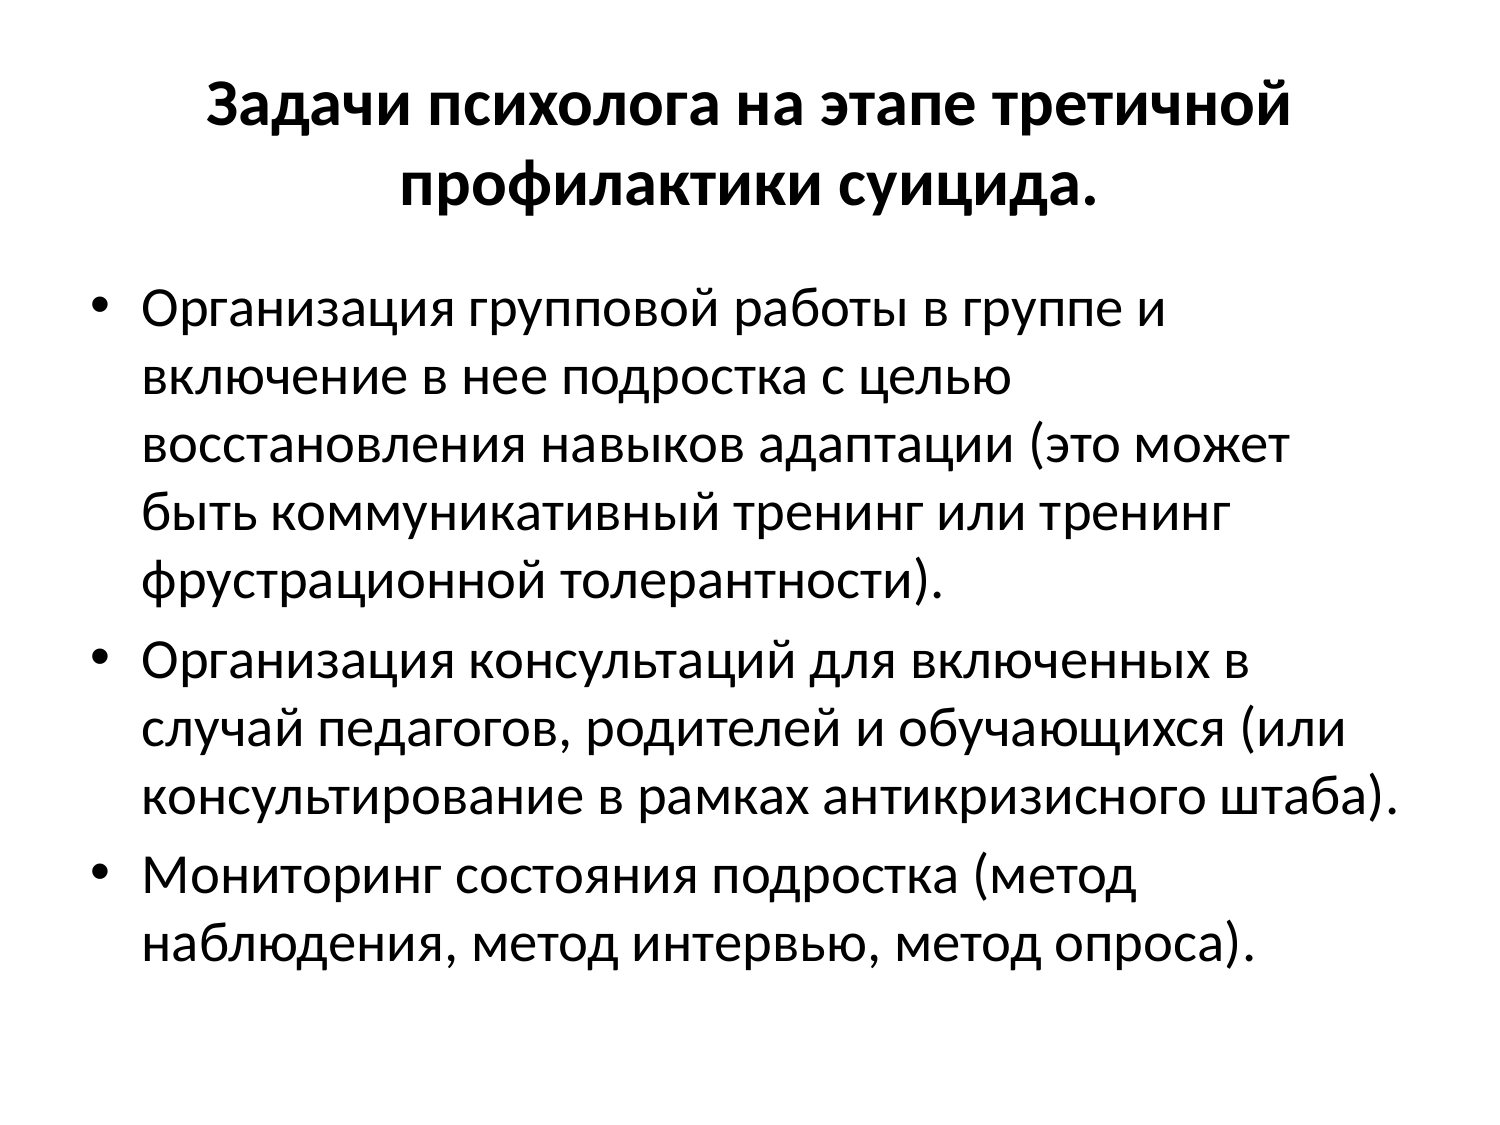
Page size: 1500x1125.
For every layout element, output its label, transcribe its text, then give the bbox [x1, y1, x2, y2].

title Задачи психолога на этапе третичной профилактики суицида. [75, 45, 1425, 233]
list Организация групповой работы в группе и включение в нее подростка с целью восстановления навыков адаптации (это может быть коммуникативный тренинг или тренинг фрустрационной толерантности). Организация консультаций для включенных в случай педагогов, родителей и обучающихся (или консультирование в рамках антикризисного штаба). Мониторинг состояния подростка (метод наблюдения, метод интервью, метод опроса). [75, 262, 1425, 1005]
